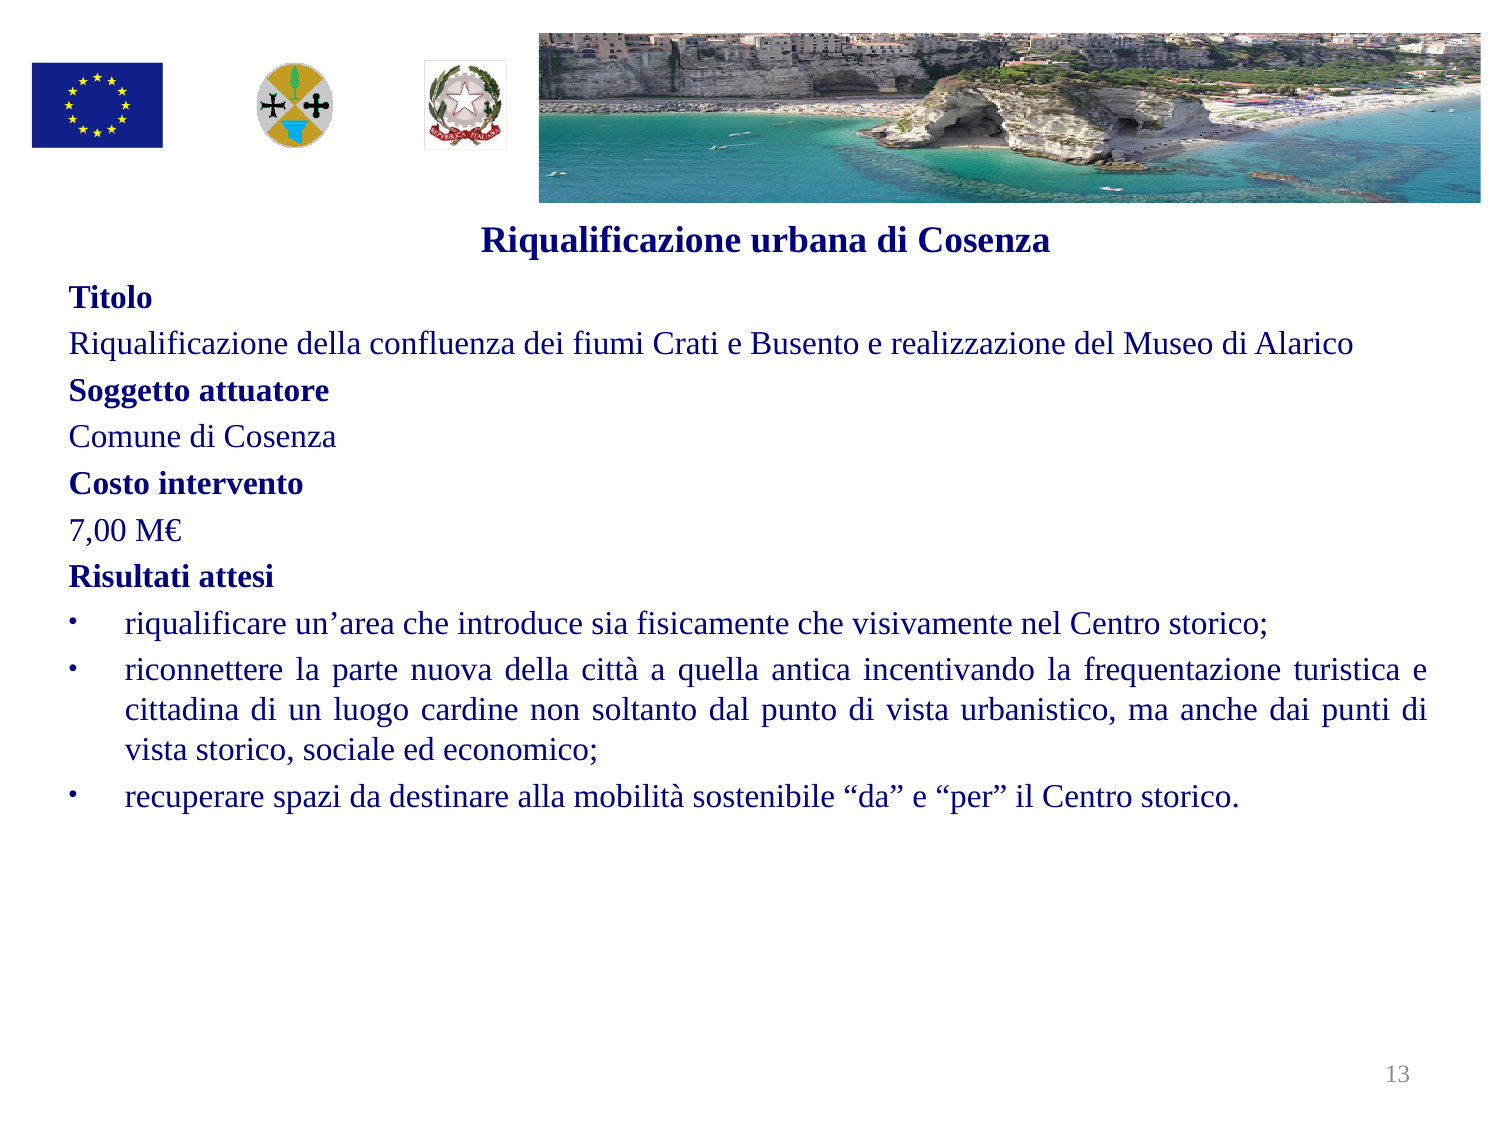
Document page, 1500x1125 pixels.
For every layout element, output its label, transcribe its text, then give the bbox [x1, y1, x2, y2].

text_box Riqualificazione urbana di Cosenza [82, 210, 1450, 290]
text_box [29, 33, 1481, 203]
text_box Titolo Riqualificazione della confluenza dei fiumi Crati e Busento e realizzazione del Museo di Alarico Soggetto attuatore Comune di Cosenza Costo intervento 7,00 M€ Risultati attesi riqualificare un’area che introduce sia fisicamente che visivamente nel Centro storico; riconnettere la parte nuova della città a quella antica incentivando la frequentazione turistica e cittadina di un luogo cardine non soltanto dal punto di vista urbanistico, ma anche dai punti di vista storico, sociale ed economico; recuperare spazi da destinare alla mobilità sostenibile “da” e “per” il Centro storico. [53, 267, 1446, 1091]
slide_number 13 [1074, 1042, 1425, 1103]
